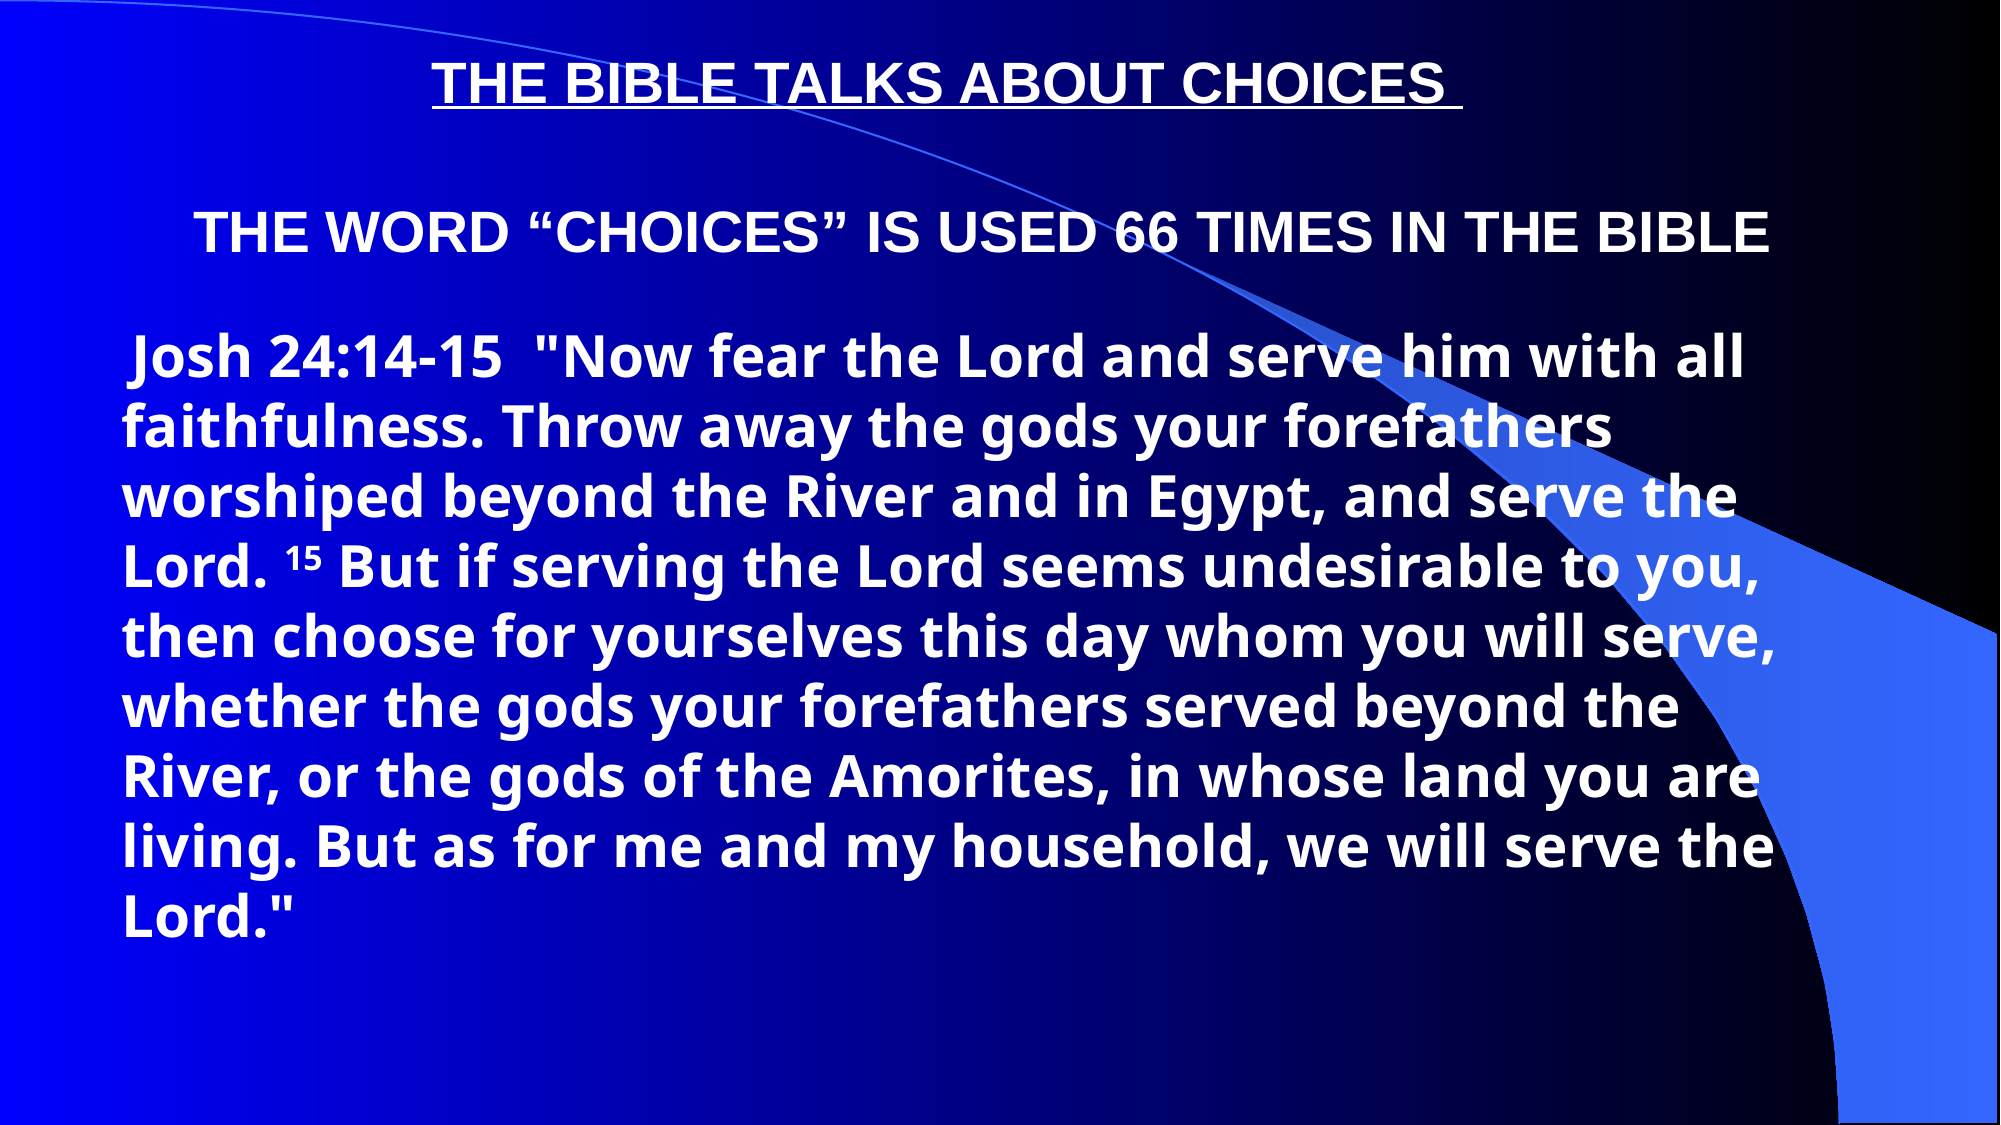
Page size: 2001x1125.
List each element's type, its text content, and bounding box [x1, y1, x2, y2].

text_box THE WORD “CHOICES” IS USED 66 TIMES IN THE BIBLE [119, 187, 1847, 272]
text_box THE BIBLE TALKS ABOUT CHOICES [362, 37, 1533, 123]
text_box Josh 24:14-15 "Now fear the Lord and serve him with all faithfulness. Throw away the gods your forefathers worshiped beyond the River and in Egypt, and serve the Lord. 15 But if serving the Lord seems undesirable to you, then choose for yourselves this day whom you will serve, whether the gods your forefathers served beyond the River, or the gods of the Amorites, in whose land you are living. But as for me and my household, we will serve the Lord." [106, 312, 1831, 1027]
